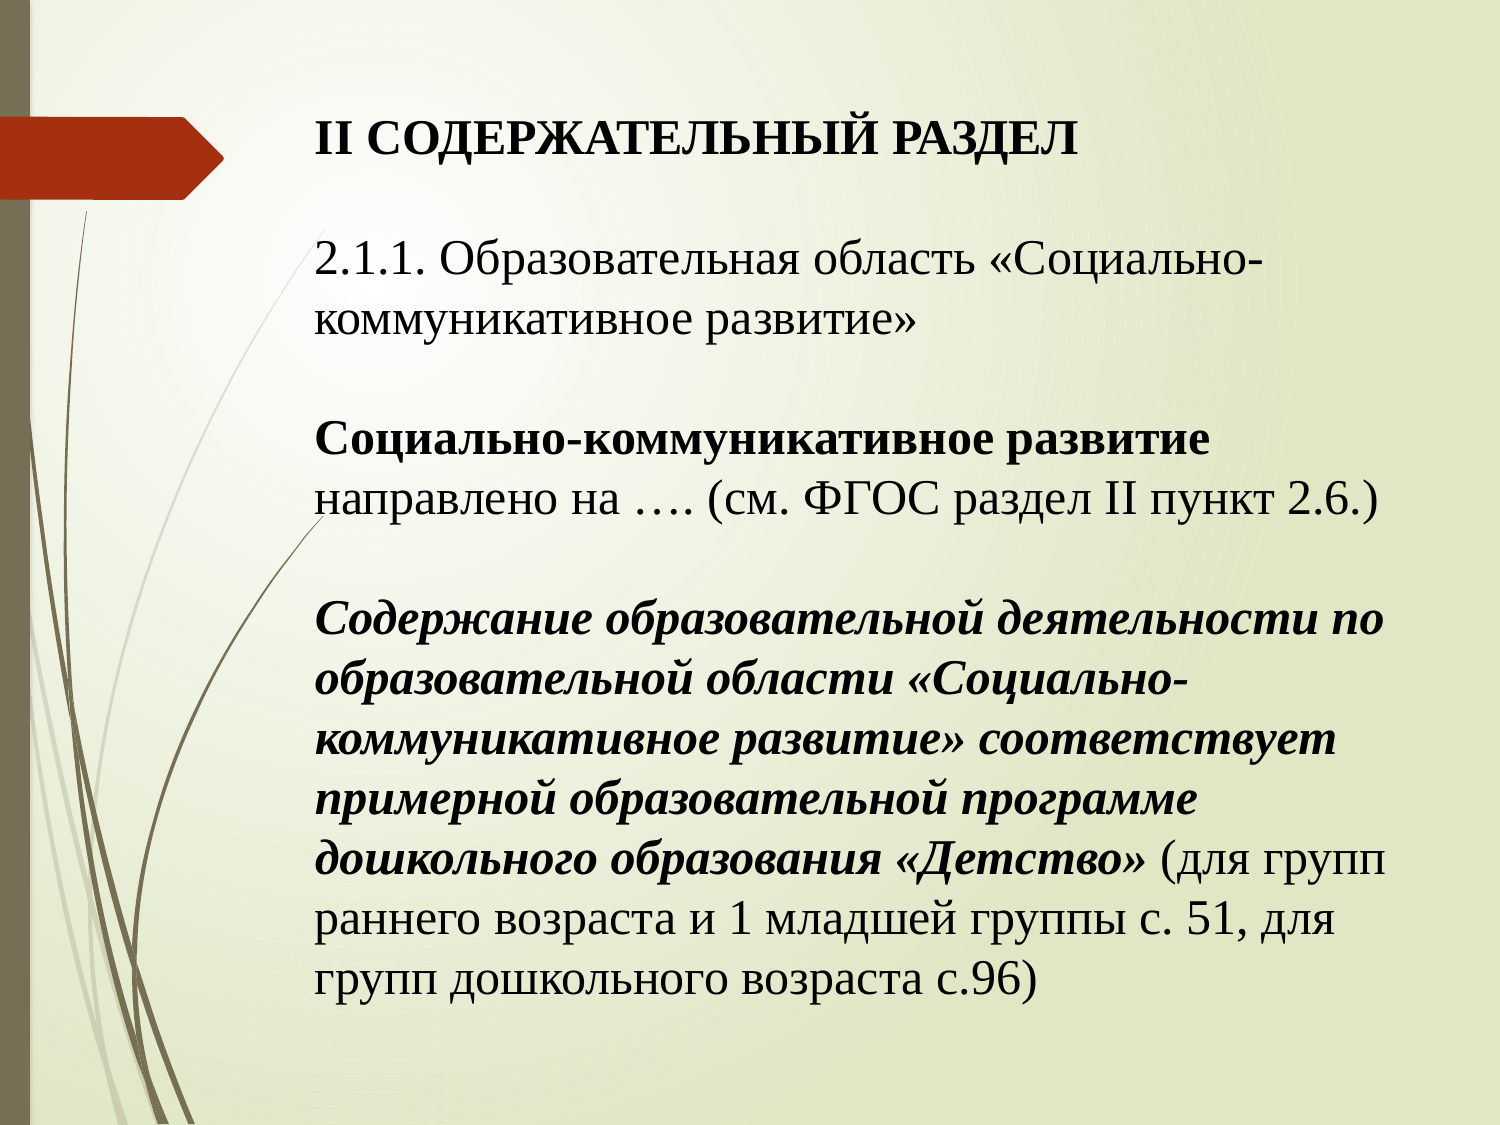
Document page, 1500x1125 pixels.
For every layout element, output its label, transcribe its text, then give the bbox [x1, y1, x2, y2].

text_box II СОДЕРЖАТЕЛЬНЫЙ РАЗДЕЛ 2.1.1. Образовательная область «Социально-коммуникативное развитие» Социально-коммуникативное развитие направлено на …. (см. ФГОС раздел II пункт 2.6.) Содержание образовательной деятельности по образовательной области «Социально-коммуникативное развитие» соответствует примерной образовательной программе дошкольного образования «Детство» (для групп раннего возраста и 1 младшей группы с. 51, для групп дошкольного возраста с.96) [300, 96, 1441, 1012]
